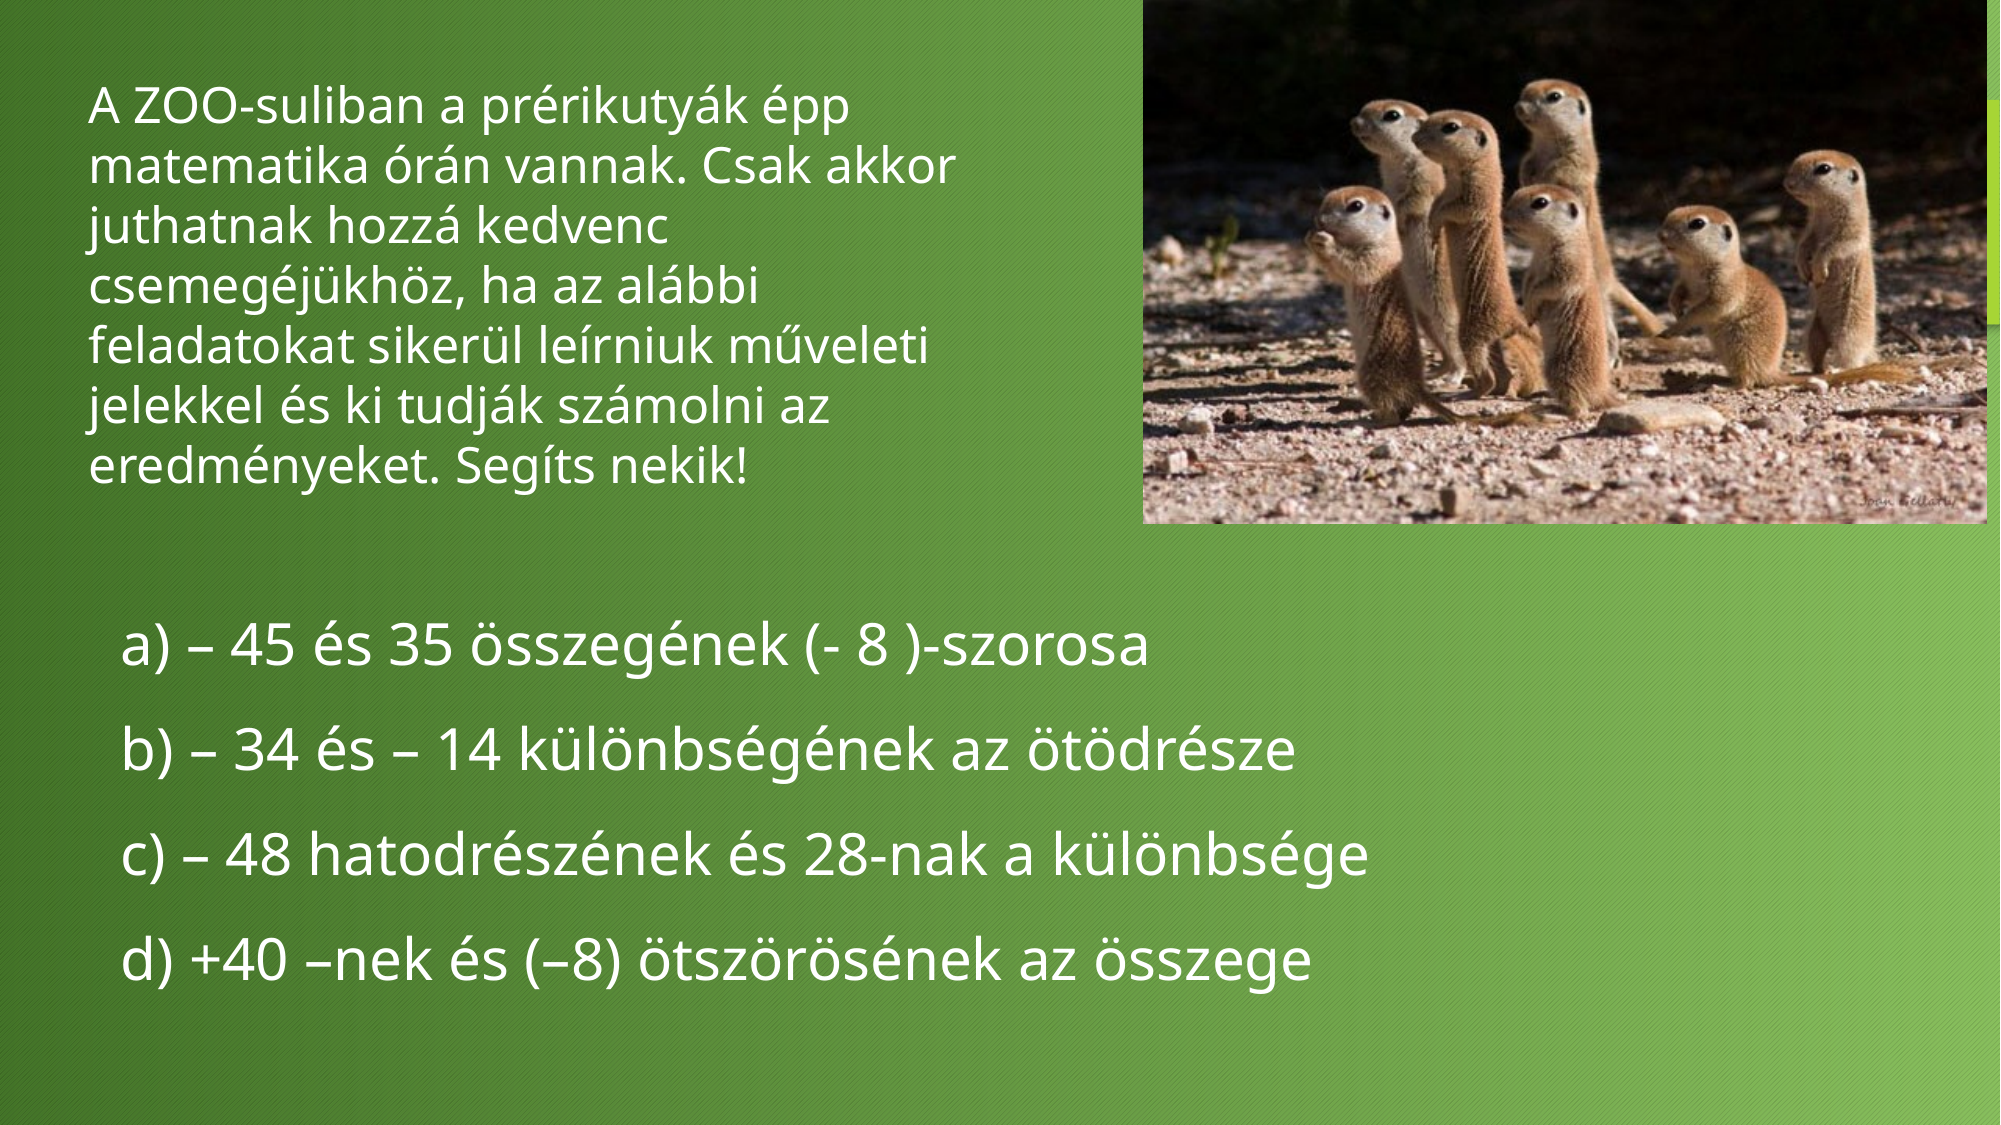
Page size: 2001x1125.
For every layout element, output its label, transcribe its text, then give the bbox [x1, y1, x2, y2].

text_box a) – 45 és 35 összegének (- 8 )-szorosa b) – 34 és – 14 különbségének az ötödrésze c) – 48 hatodrészének és 28-nak a különbsége d) +40 –nek és (–8) ötszörösének az összege [106, 565, 1973, 1070]
picture [1142, 0, 2000, 524]
text_box A ZOO-suliban a prérikutyák épp matematika órán vannak. Csak akkor juthatnak hozzá kedvenc csemegéjükhöz, ha az alábbi feladatokat sikerül leírniuk műveleti jelekkel és ki tudják számolni az eredményeket. Segíts nekik! [74, 66, 1005, 502]
